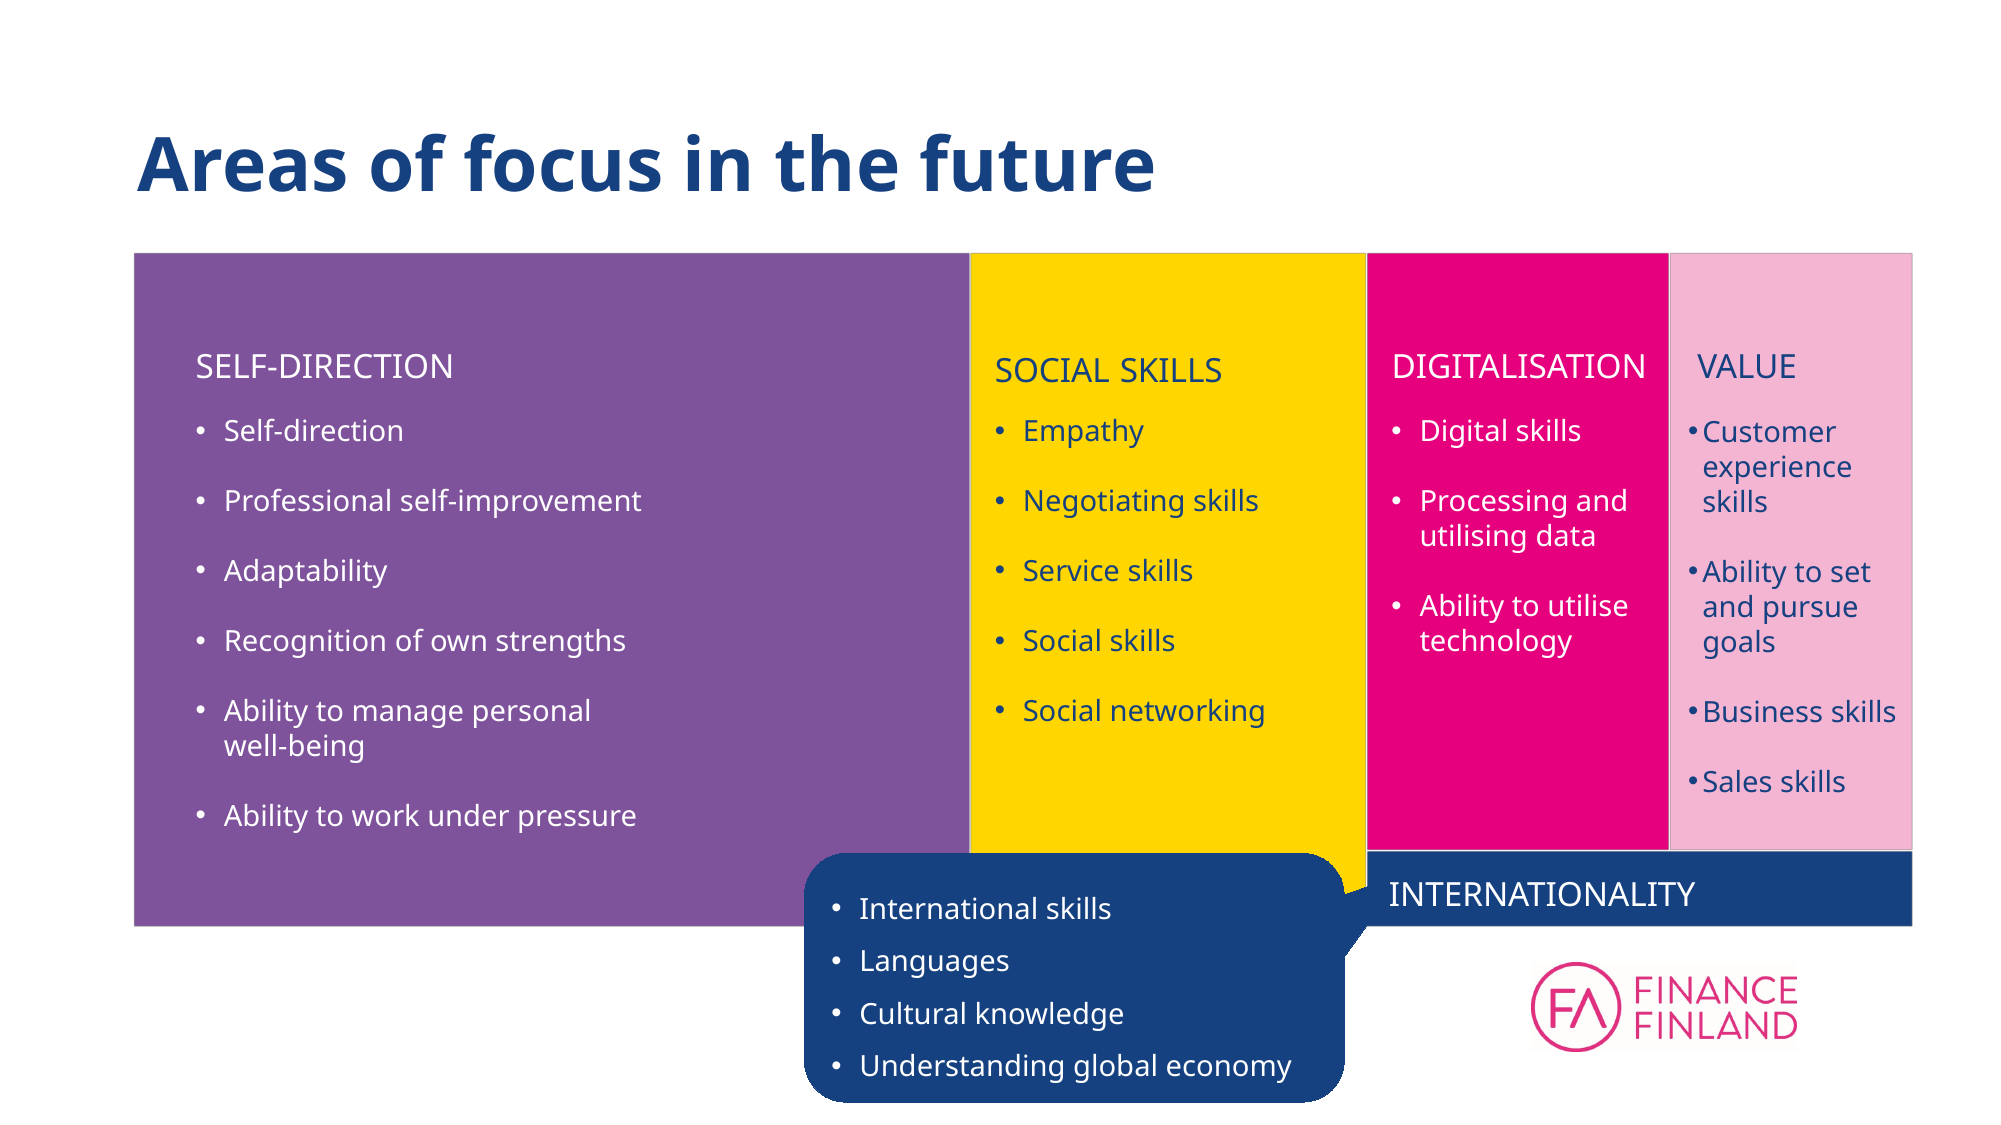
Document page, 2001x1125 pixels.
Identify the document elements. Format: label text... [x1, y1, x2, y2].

text_box SOCIAL SKILLS [979, 337, 1356, 398]
text_box Customer experience skills Ability to set and pursue goals Business skills Sales skills [1673, 405, 1928, 832]
text_box Digital skills Processing and utilising data Ability to utilise technology [1376, 405, 1654, 665]
picture [1531, 962, 1797, 1052]
picture [122, 241, 1928, 942]
text_box SELF-DIRECTION [180, 337, 805, 393]
title Areas of focus in the future [122, 58, 1848, 241]
text_box DIGITALISATION [1376, 337, 1682, 393]
text_box INTERNATIONALITY [1374, 865, 1817, 921]
text_box Empathy Negotiating skills Service skills Social skills Social networking [980, 405, 1520, 735]
text_box International skills Languages Cultural knowledge Understanding global economy [804, 853, 1374, 1103]
text_box VALUE [1682, 337, 2000, 393]
text_box Self-direction Professional self-improvement Adaptability Recognition of own strengths Ability to manage personal well-being Ability to work under pressure [180, 405, 721, 840]
